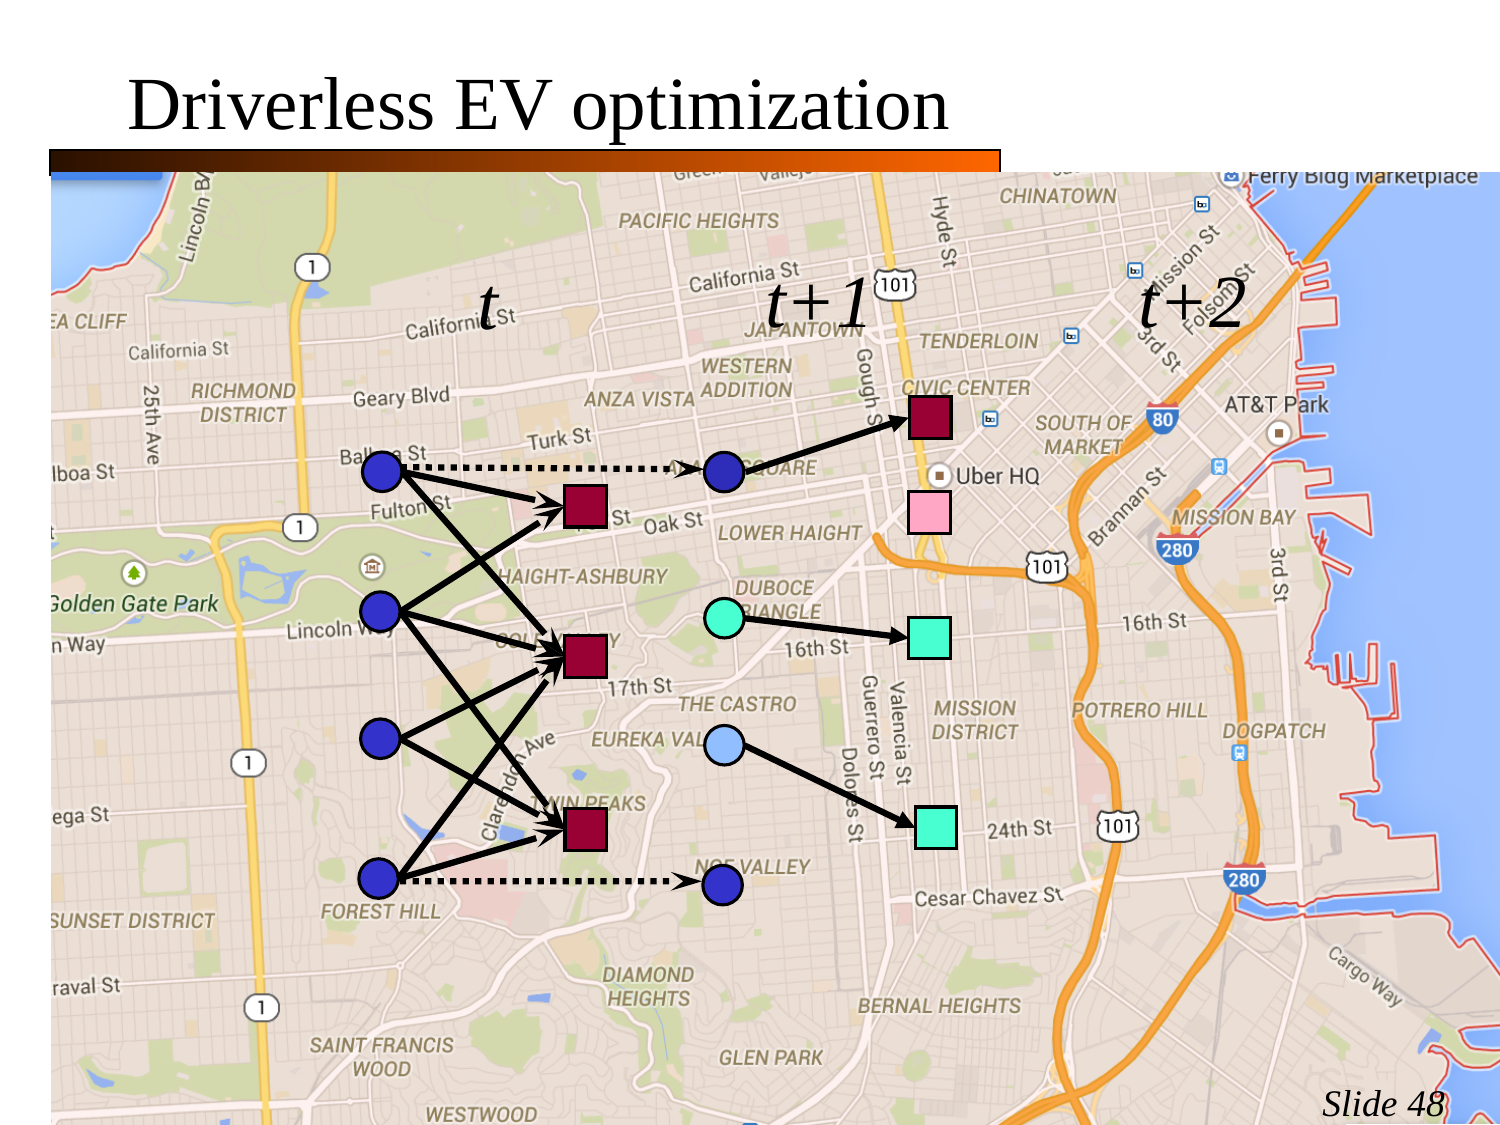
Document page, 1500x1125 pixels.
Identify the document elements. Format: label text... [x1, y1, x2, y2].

picture [50, 172, 1500, 1125]
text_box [358, 451, 607, 899]
title Driverless EV optimization [112, 50, 1388, 150]
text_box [744, 617, 910, 639]
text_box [745, 417, 909, 473]
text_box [744, 745, 916, 829]
